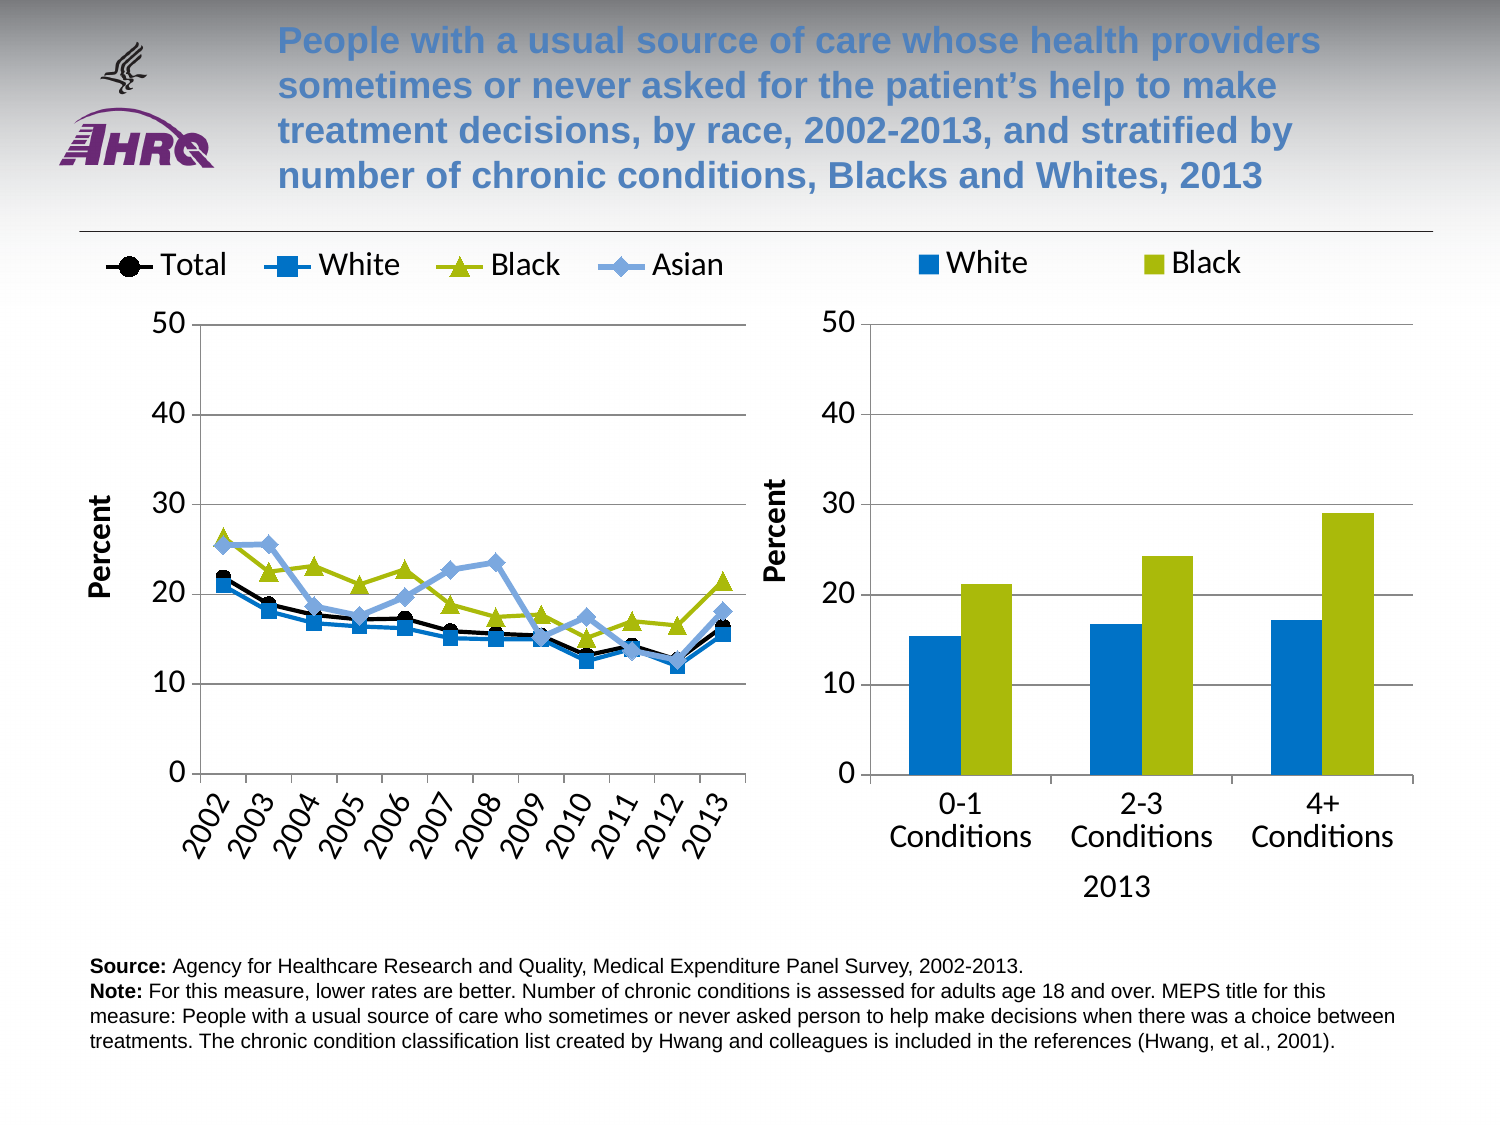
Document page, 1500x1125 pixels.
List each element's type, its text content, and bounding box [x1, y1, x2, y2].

title People with a usual source of care whose health providers sometimes or never asked for the patient’s help to make treatment decisions, by race, 2002-2013, and stratified by number of chronic conditions, Blacks and Whites, 2013 [262, 0, 1438, 213]
chart [74, 239, 1426, 916]
text_box Source: Agency for Healthcare Research and Quality, Medical Expenditure Panel Survey, 2002-2013. Note: For this measure, lower rates are better. Number of chronic conditions is assessed for adults age 18 and over. MEPS title for this measure: People with a usual source of care who sometimes or never asked person to help make decisions when there was a choice between treatments. The chronic condition classification list created by Hwang and colleagues is included in the references (Hwang, et al., 2001). [74, 944, 1425, 1060]
picture [0, 0, 1500, 1125]
